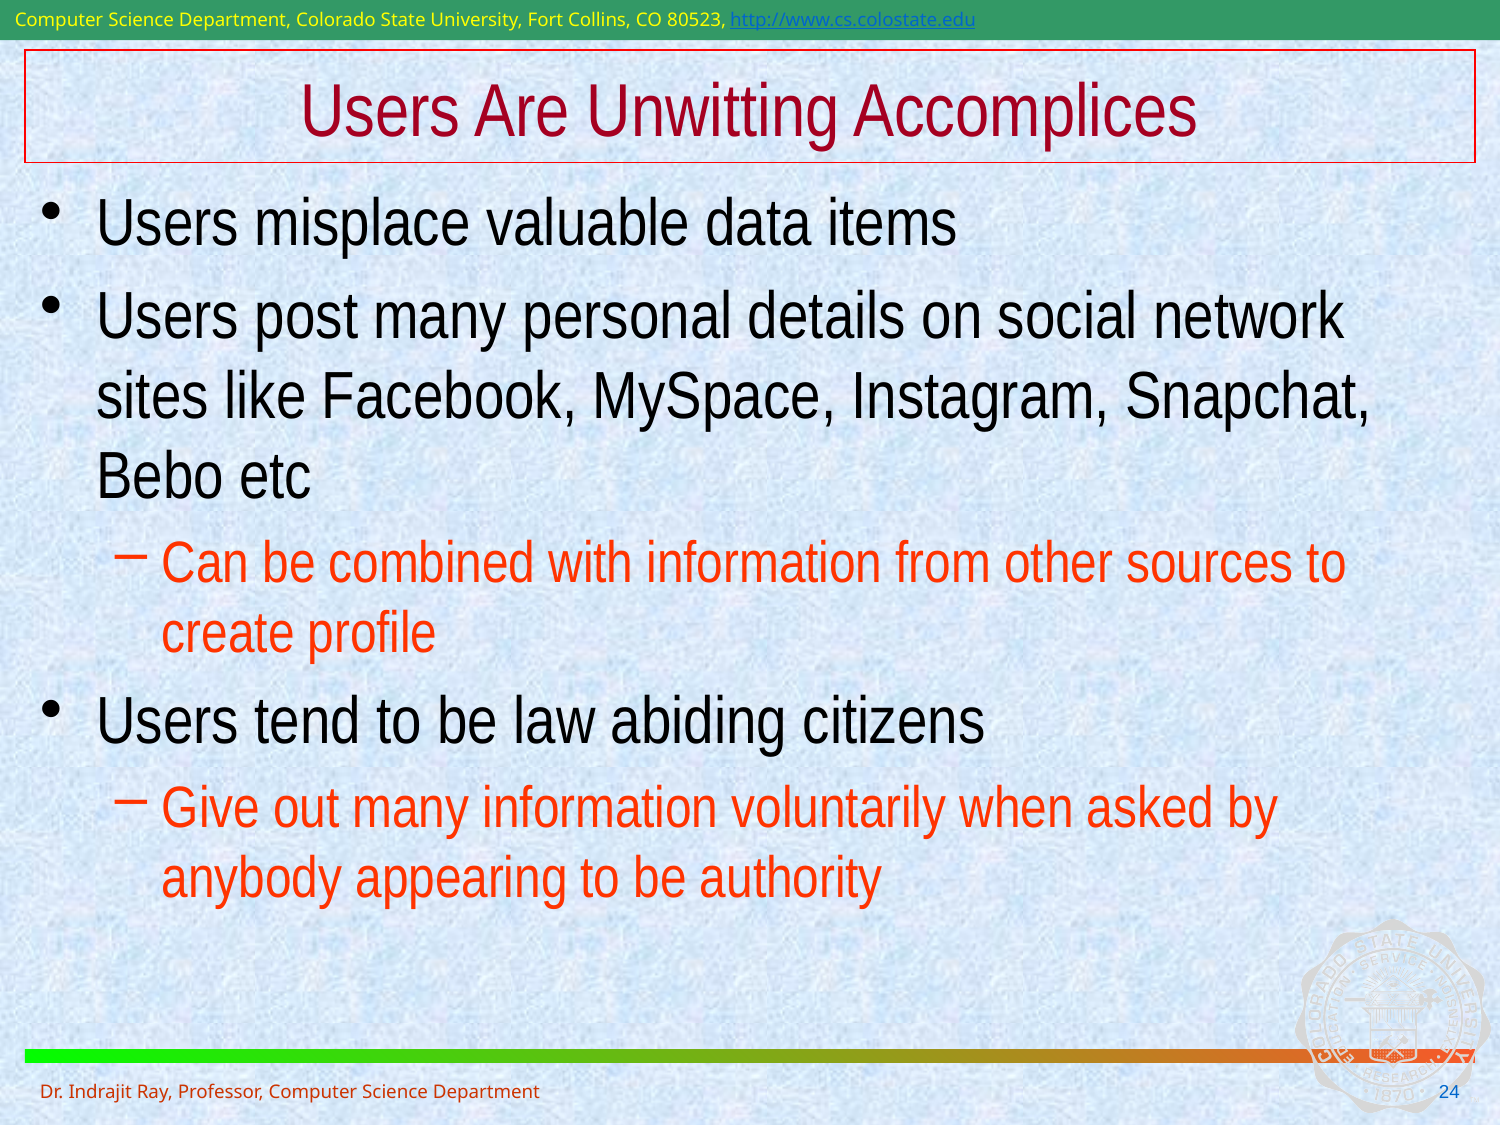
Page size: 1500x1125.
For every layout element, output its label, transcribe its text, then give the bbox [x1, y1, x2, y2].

title Users Are Unwitting Accomplices [24, 49, 1476, 163]
slide_number 24 [1349, 1072, 1476, 1113]
picture [0, 41, 1500, 1125]
list Users misplace valuable data items Users post many personal details on social network sites like Facebook, MySpace, Instagram, Snapchat, Bebo etc Can be combined with information from other sources to create profile Users tend to be law abiding citizens Give out many information voluntarily when asked by anybody appearing to be authority [24, 171, 1476, 1047]
footer Dr. Indrajit Ray, Professor, Computer Science Department [24, 1072, 1301, 1111]
